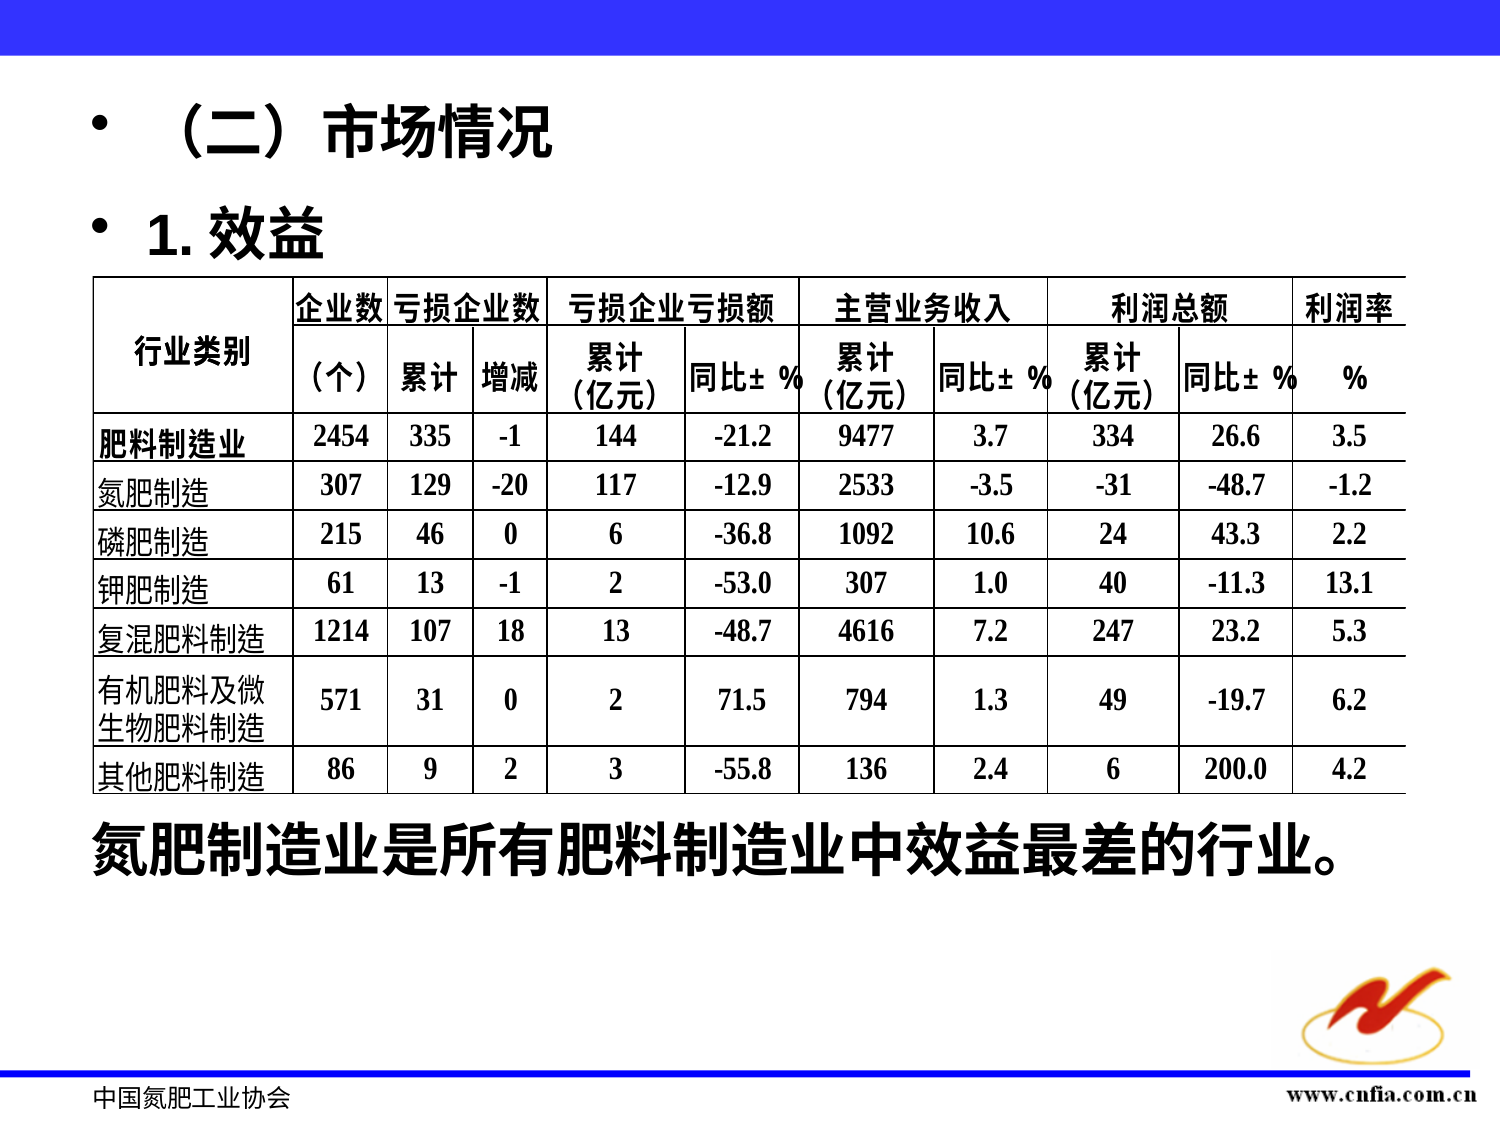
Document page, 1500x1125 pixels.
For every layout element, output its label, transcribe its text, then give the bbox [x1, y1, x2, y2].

list （二）市场情况 1.效益 氮肥制造业是所有肥料制造业中效益最差的行业。 [74, 66, 1426, 1006]
picture [1266, 950, 1500, 1125]
picture [92, 275, 1408, 796]
